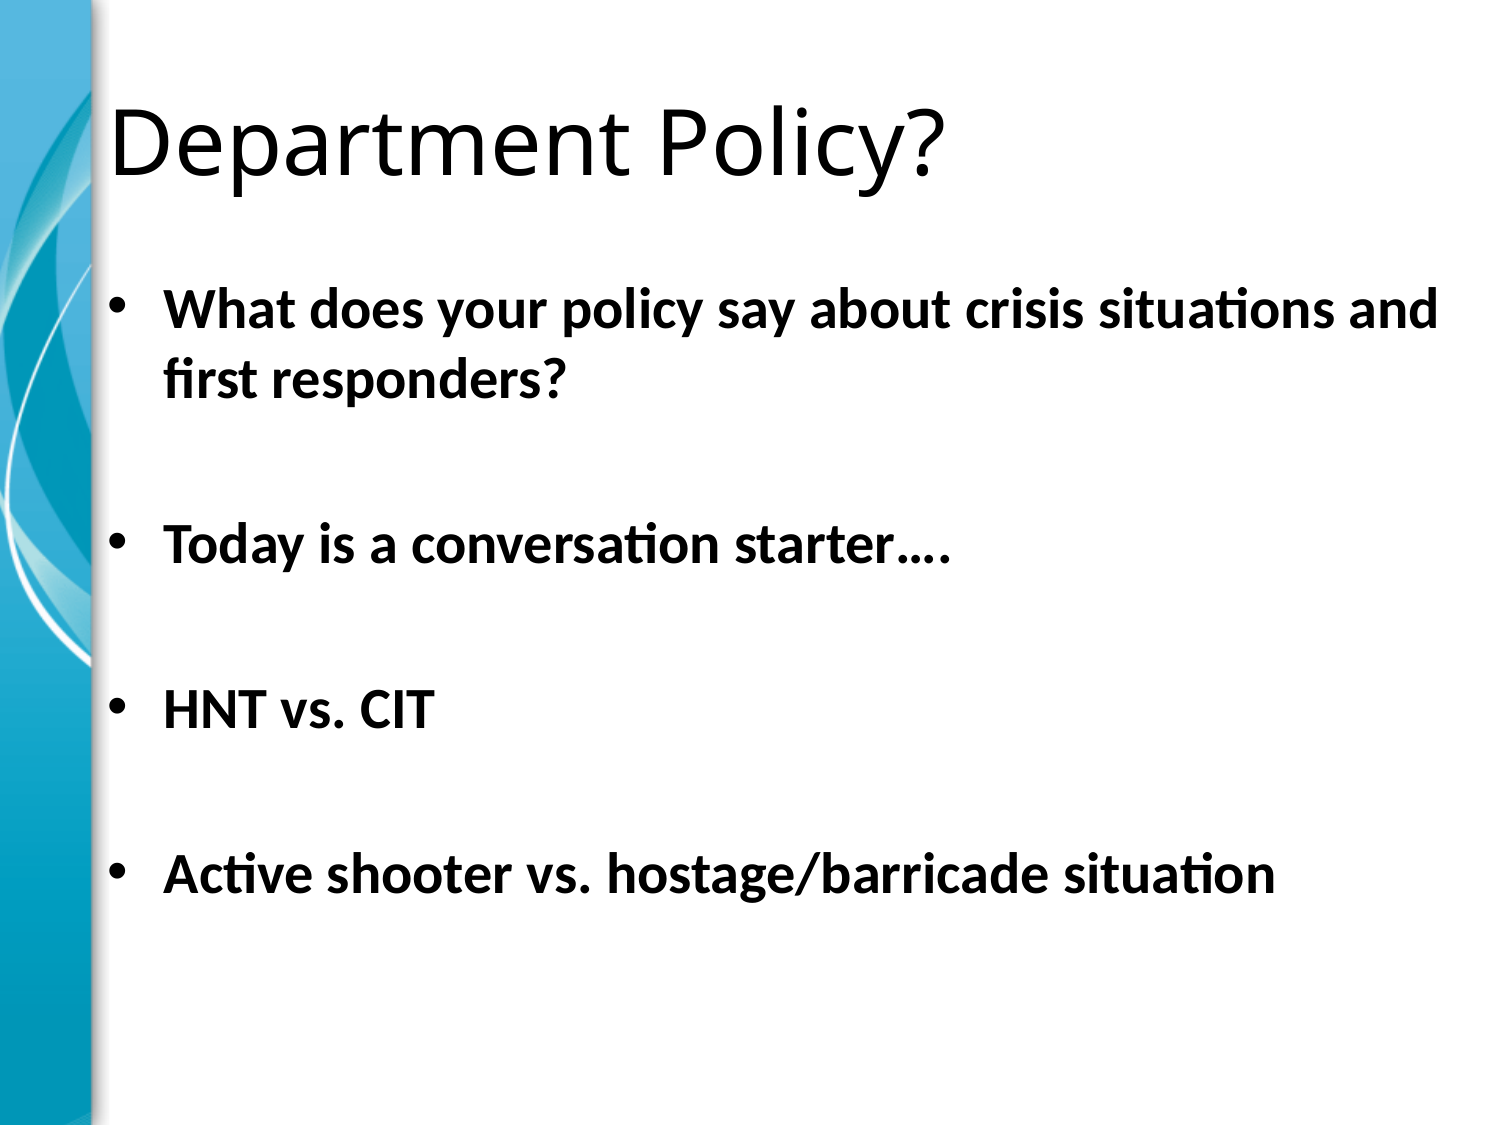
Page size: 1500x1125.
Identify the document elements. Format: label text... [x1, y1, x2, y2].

title Department Policy? [99, 44, 1426, 234]
list What does your policy say about crisis situations and first responders? Today is a conversation starter…. HNT vs. CIT Active shooter vs. hostage/barricade situation [99, 261, 1463, 1006]
picture [0, 0, 110, 1125]
